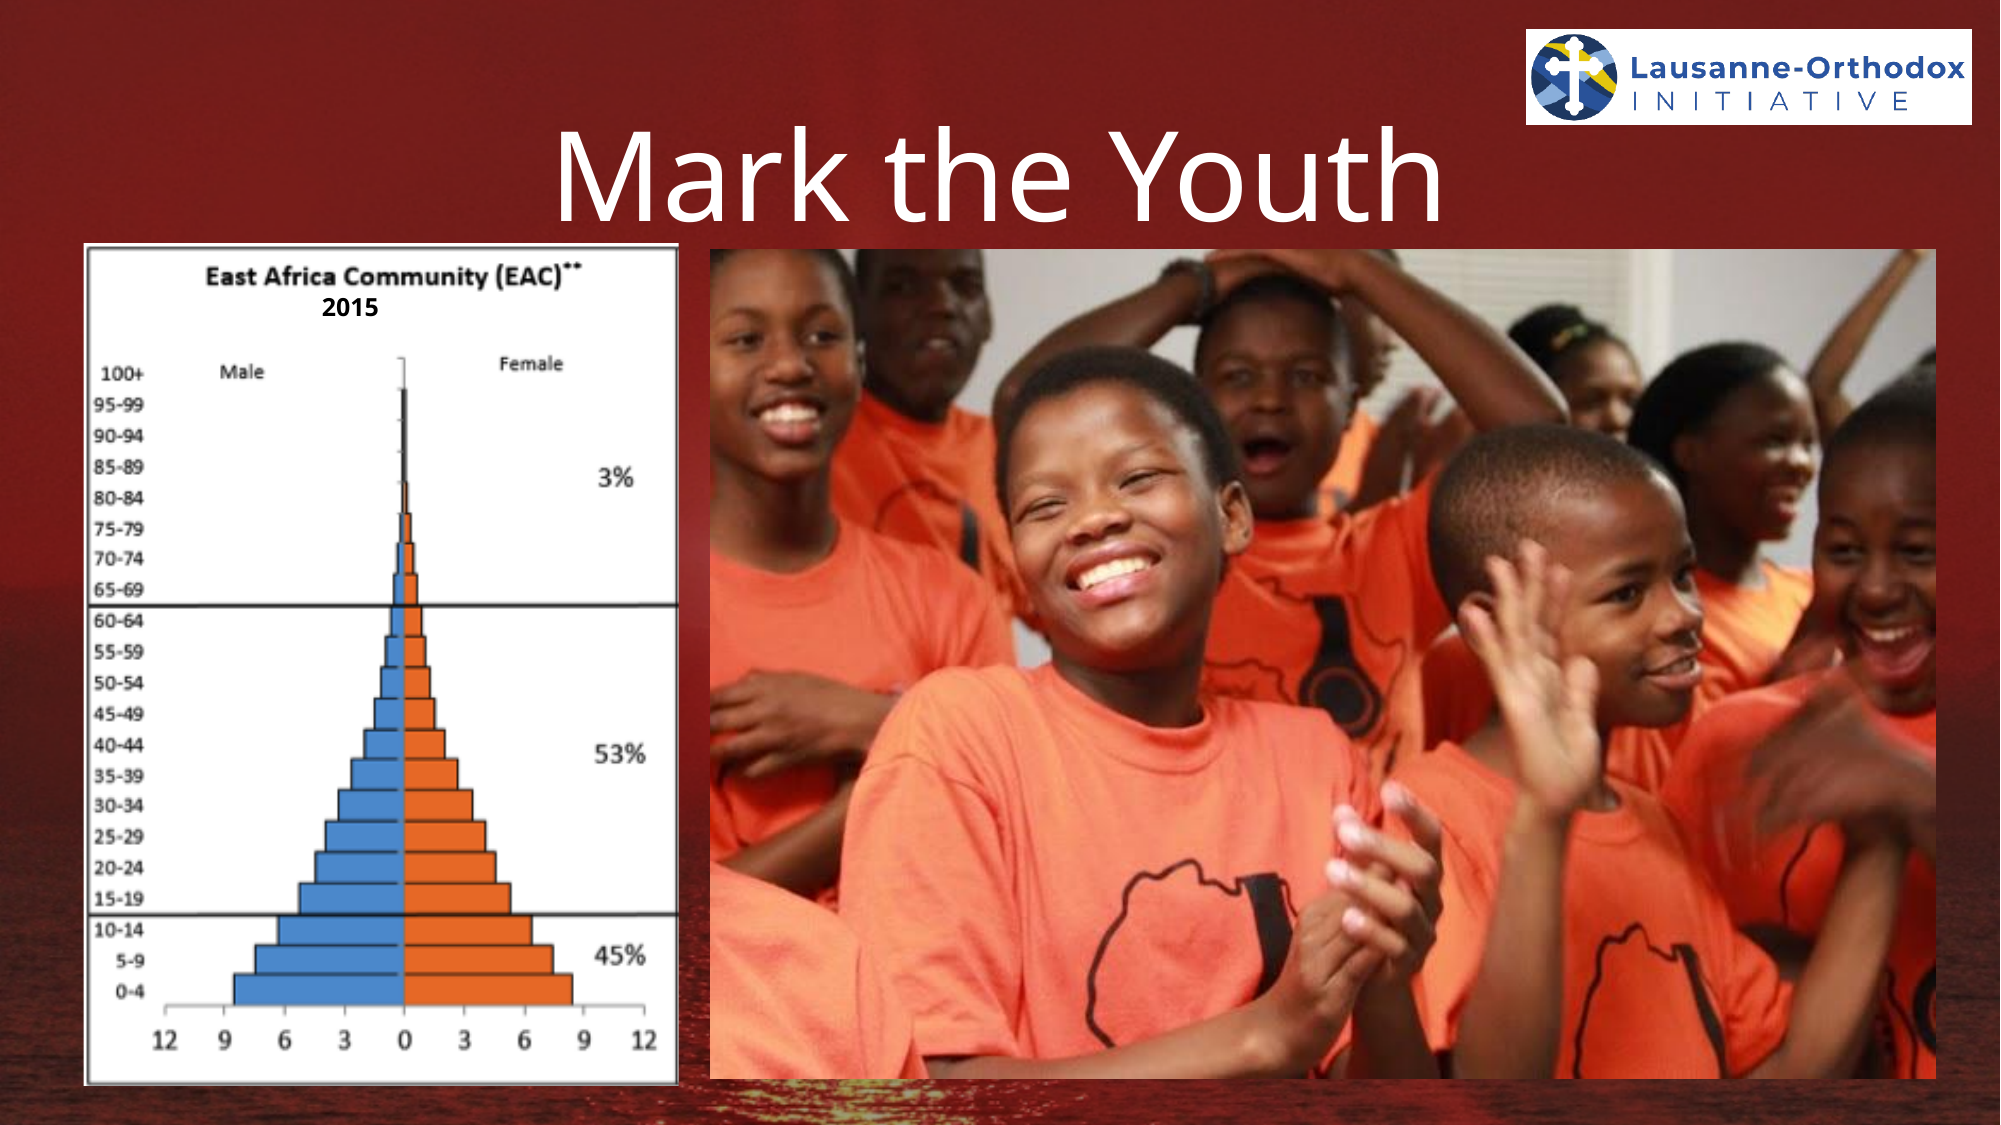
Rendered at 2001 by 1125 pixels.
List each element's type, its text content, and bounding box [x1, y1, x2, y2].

title Mark the Youth [249, 81, 1750, 257]
picture [0, 0, 2000, 1125]
